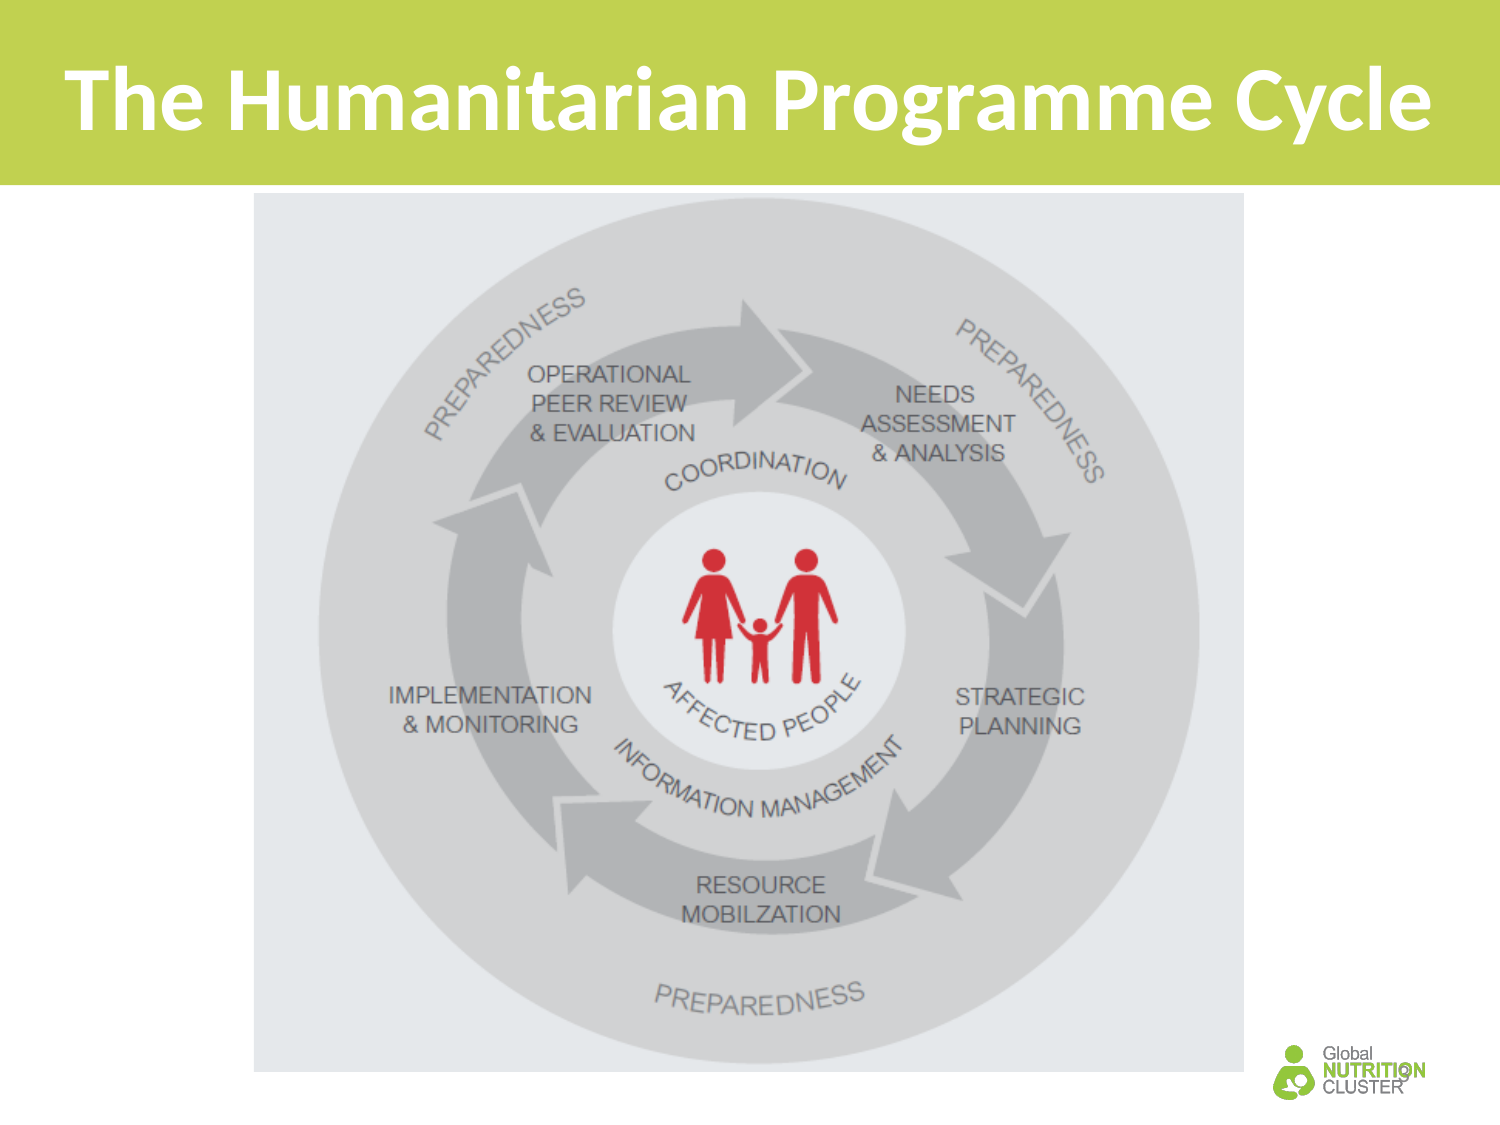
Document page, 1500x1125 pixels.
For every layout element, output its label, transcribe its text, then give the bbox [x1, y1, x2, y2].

text_box The Humanitarian Programme Cycle [0, 0, 1500, 188]
slide_number 3 [1074, 1042, 1425, 1103]
picture [253, 192, 1245, 1072]
